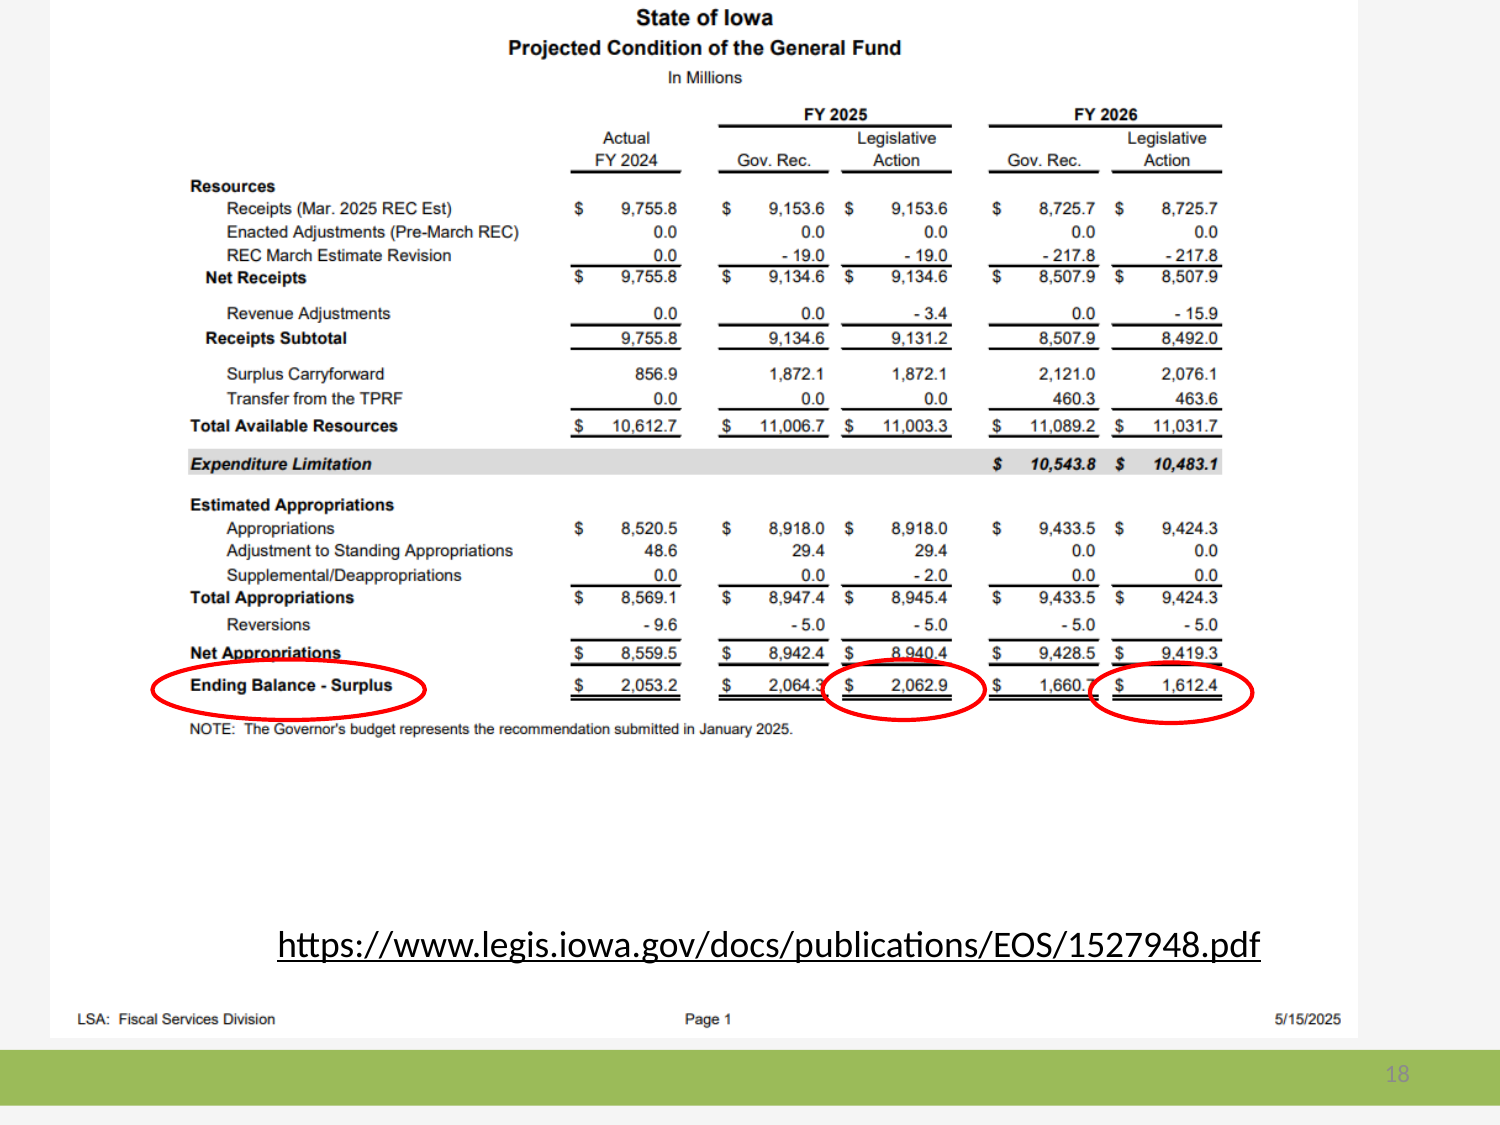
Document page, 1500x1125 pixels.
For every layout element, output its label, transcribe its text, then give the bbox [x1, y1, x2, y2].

picture [49, 0, 1358, 1038]
slide_number 18 [1074, 1042, 1425, 1103]
